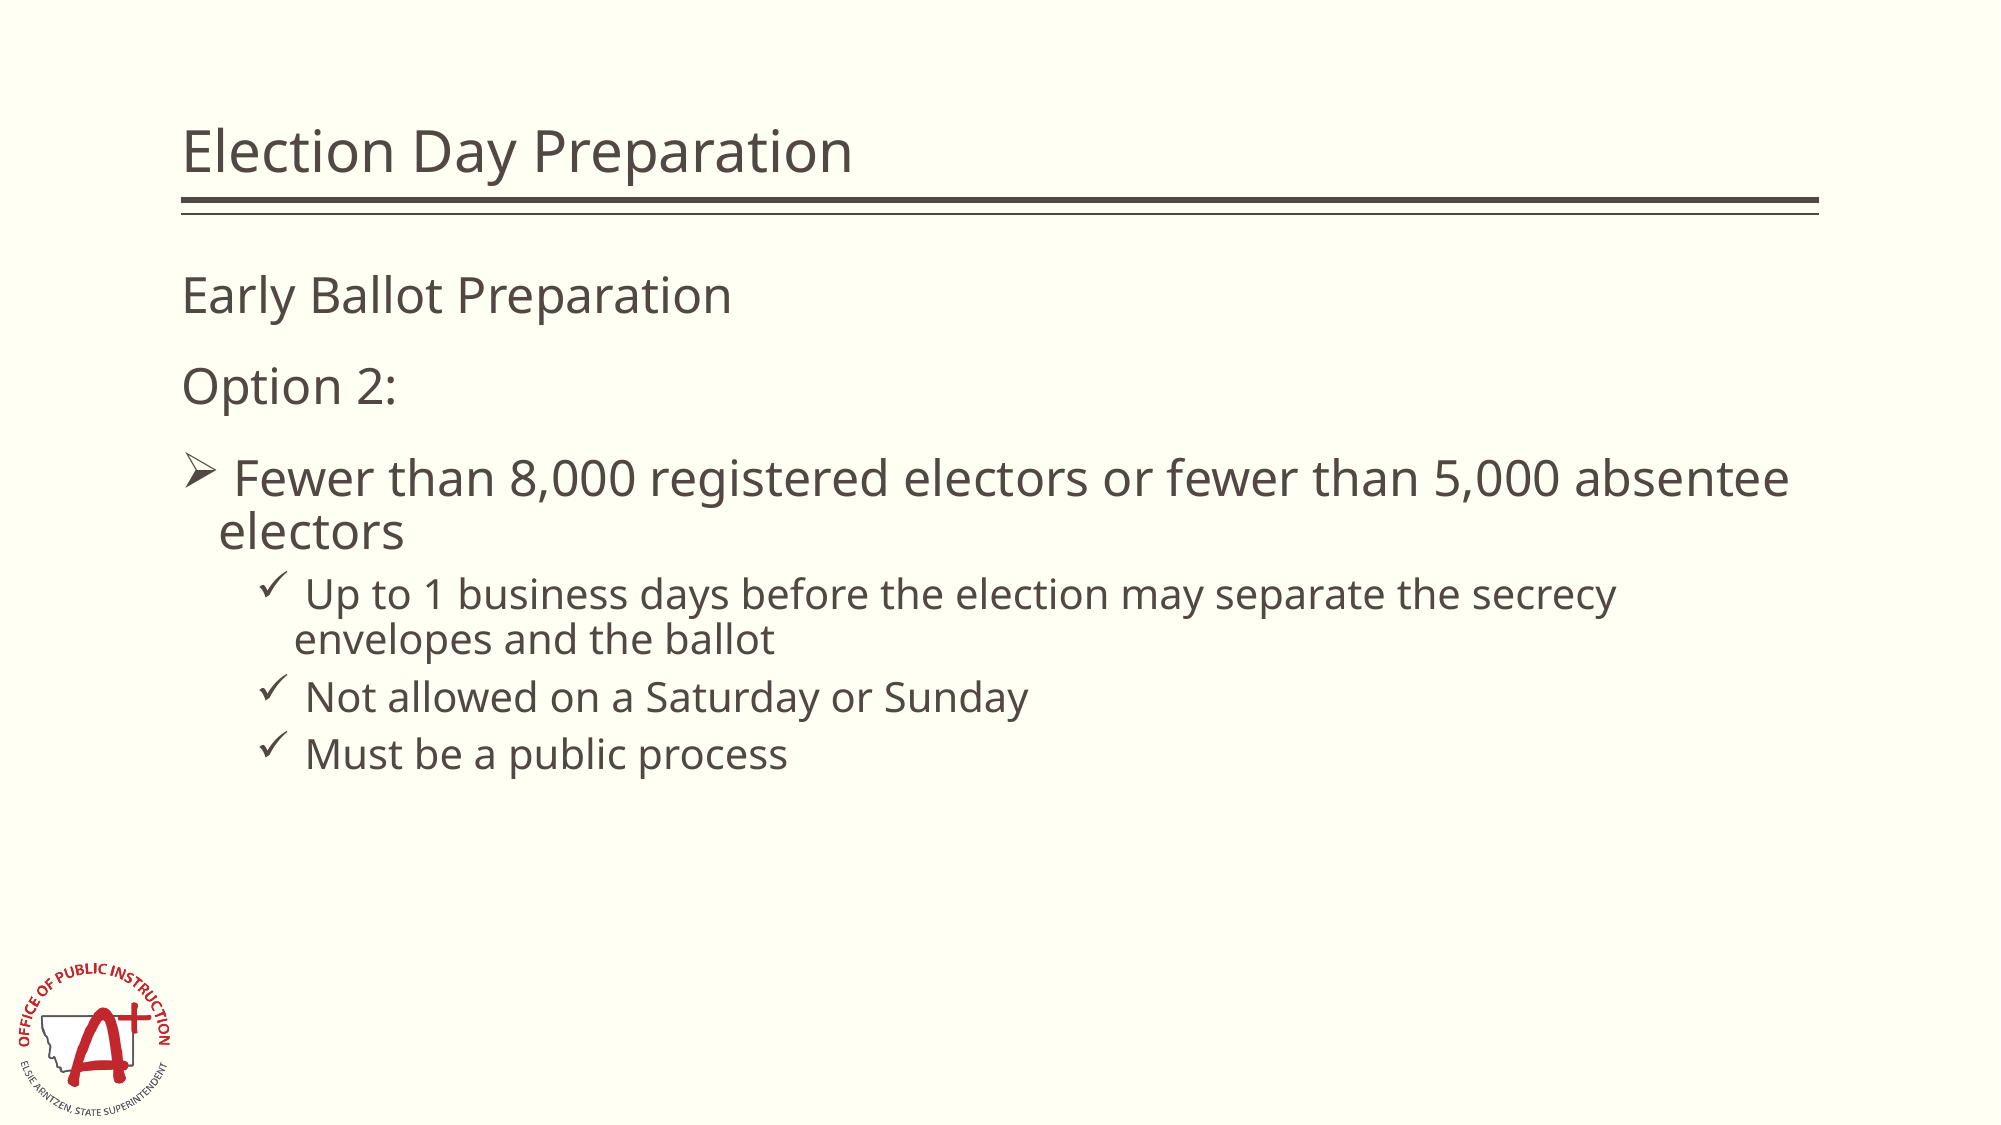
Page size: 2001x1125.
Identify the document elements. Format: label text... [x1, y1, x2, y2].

picture [0, 962, 182, 1125]
list Early Ballot Preparation Option 2: Fewer than 8,000 registered electors or fewer than 5,000 absentee electors Up to 1 business days before the election may separate the secrecy envelopes and the ballot Not allowed on a Saturday or Sunday Must be a public process [181, 262, 1819, 1013]
title Election Day Preparation [181, 12, 1819, 193]
